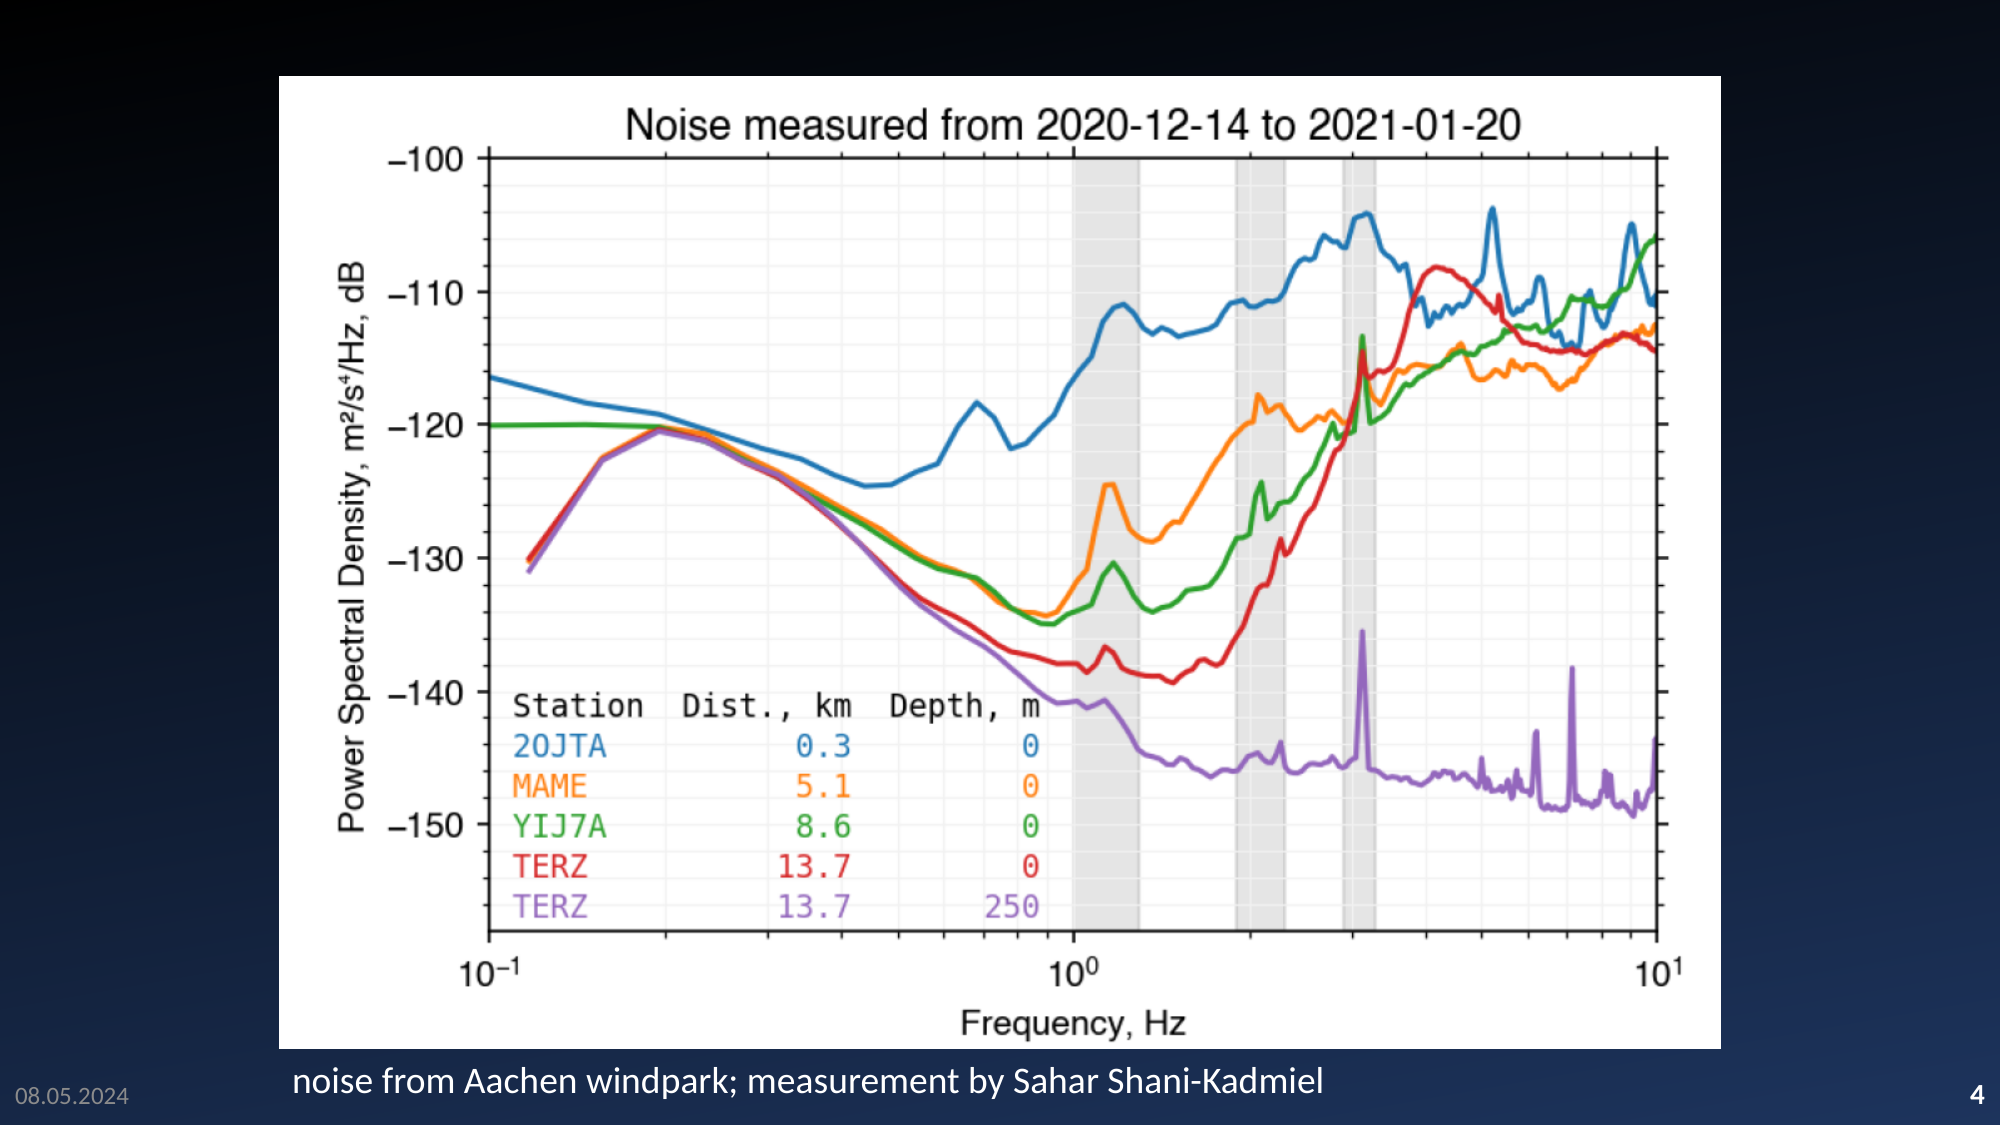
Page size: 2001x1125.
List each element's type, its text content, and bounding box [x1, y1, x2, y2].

picture [279, 76, 1721, 1049]
text_box noise from Aachen windpark; measurement by Sahar Shani-Kadmiel [277, 1048, 1341, 1109]
slide_number 4 [1550, 1062, 2000, 1123]
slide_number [0, 1065, 450, 1125]
